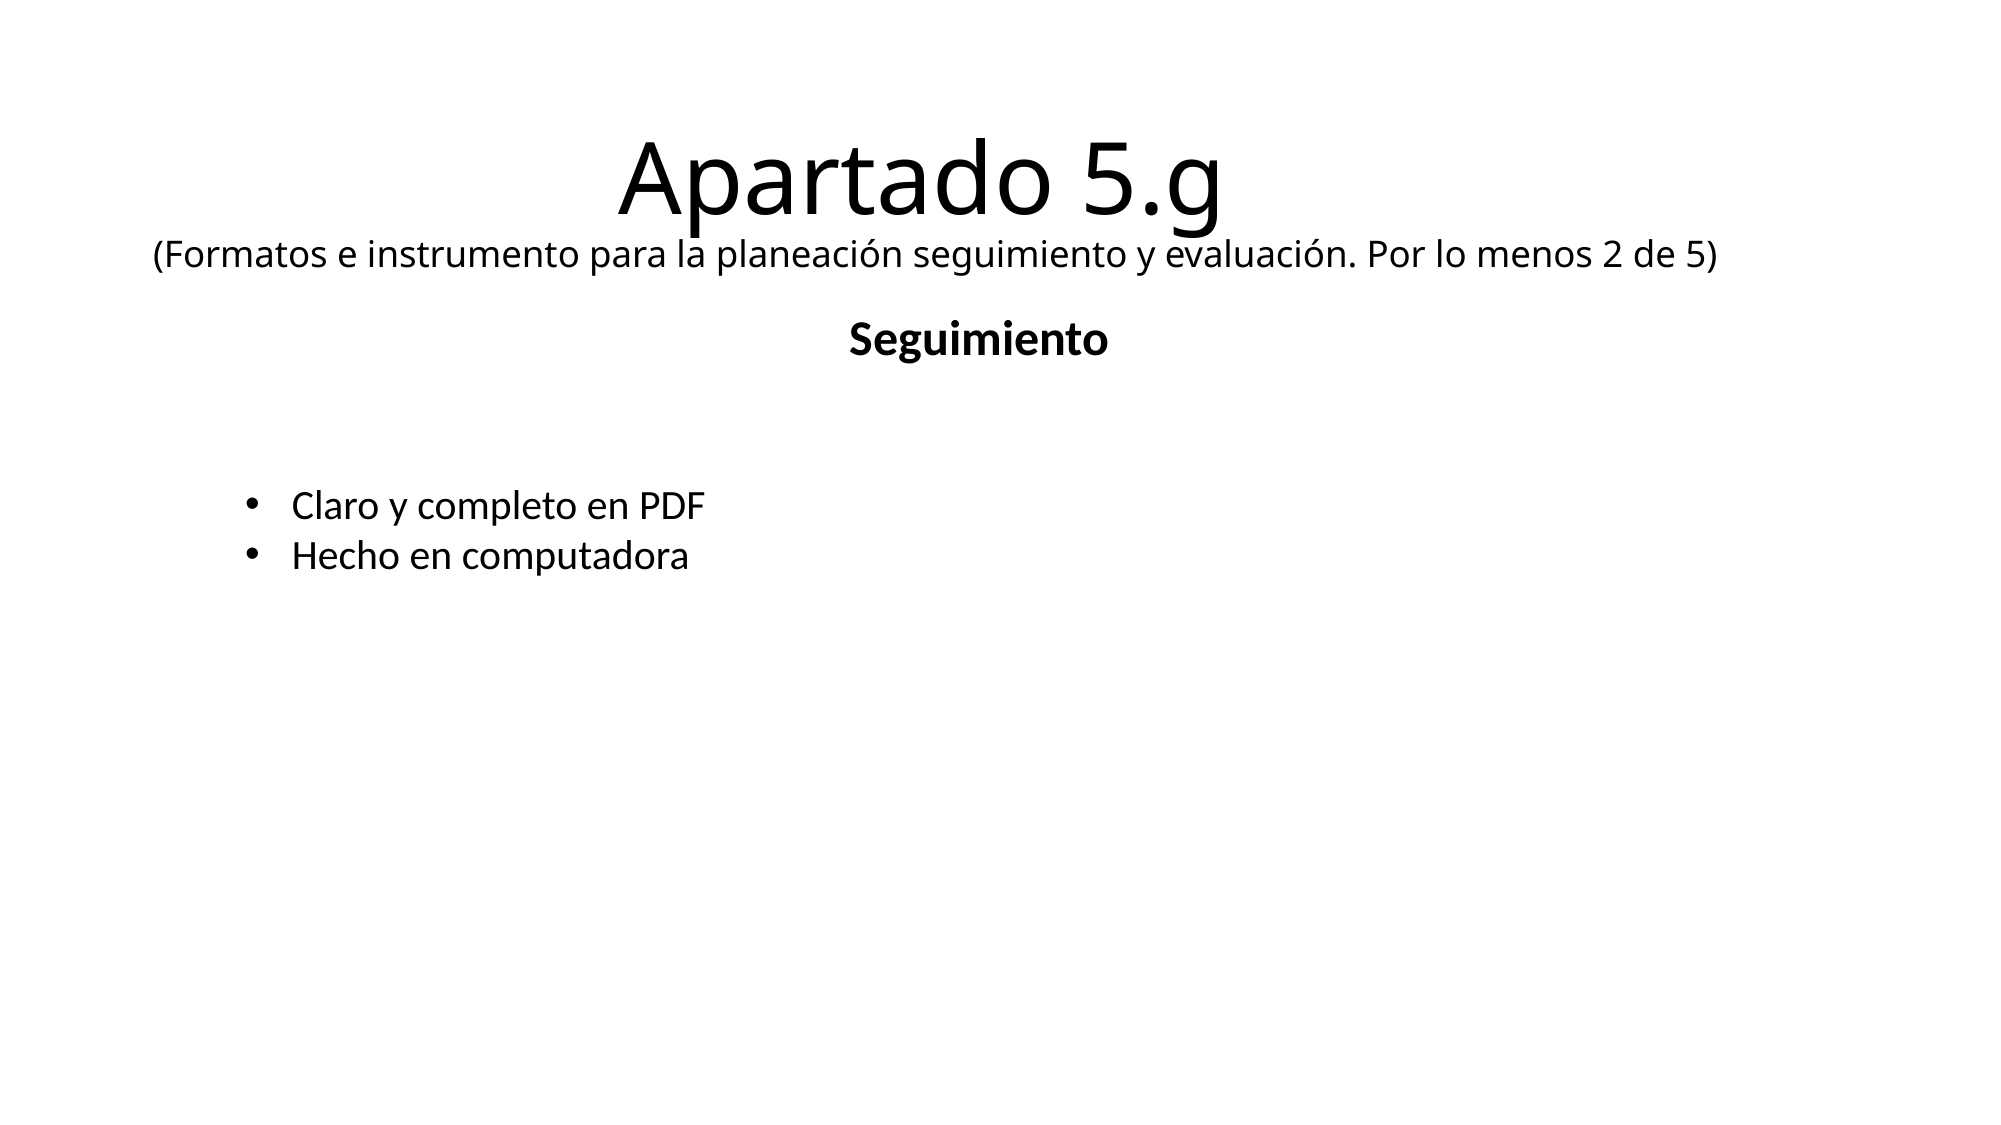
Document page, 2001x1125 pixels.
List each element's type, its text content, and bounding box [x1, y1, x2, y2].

subtitle Seguimiento [230, 305, 1731, 375]
text_box Claro y completo en PDF Hecho en computadora [230, 470, 1787, 636]
title Apartado 5.g (Formatos e instrumento para la planeación seguimiento y evaluación. Por lo menos 2 de 5) [119, 107, 1752, 283]
